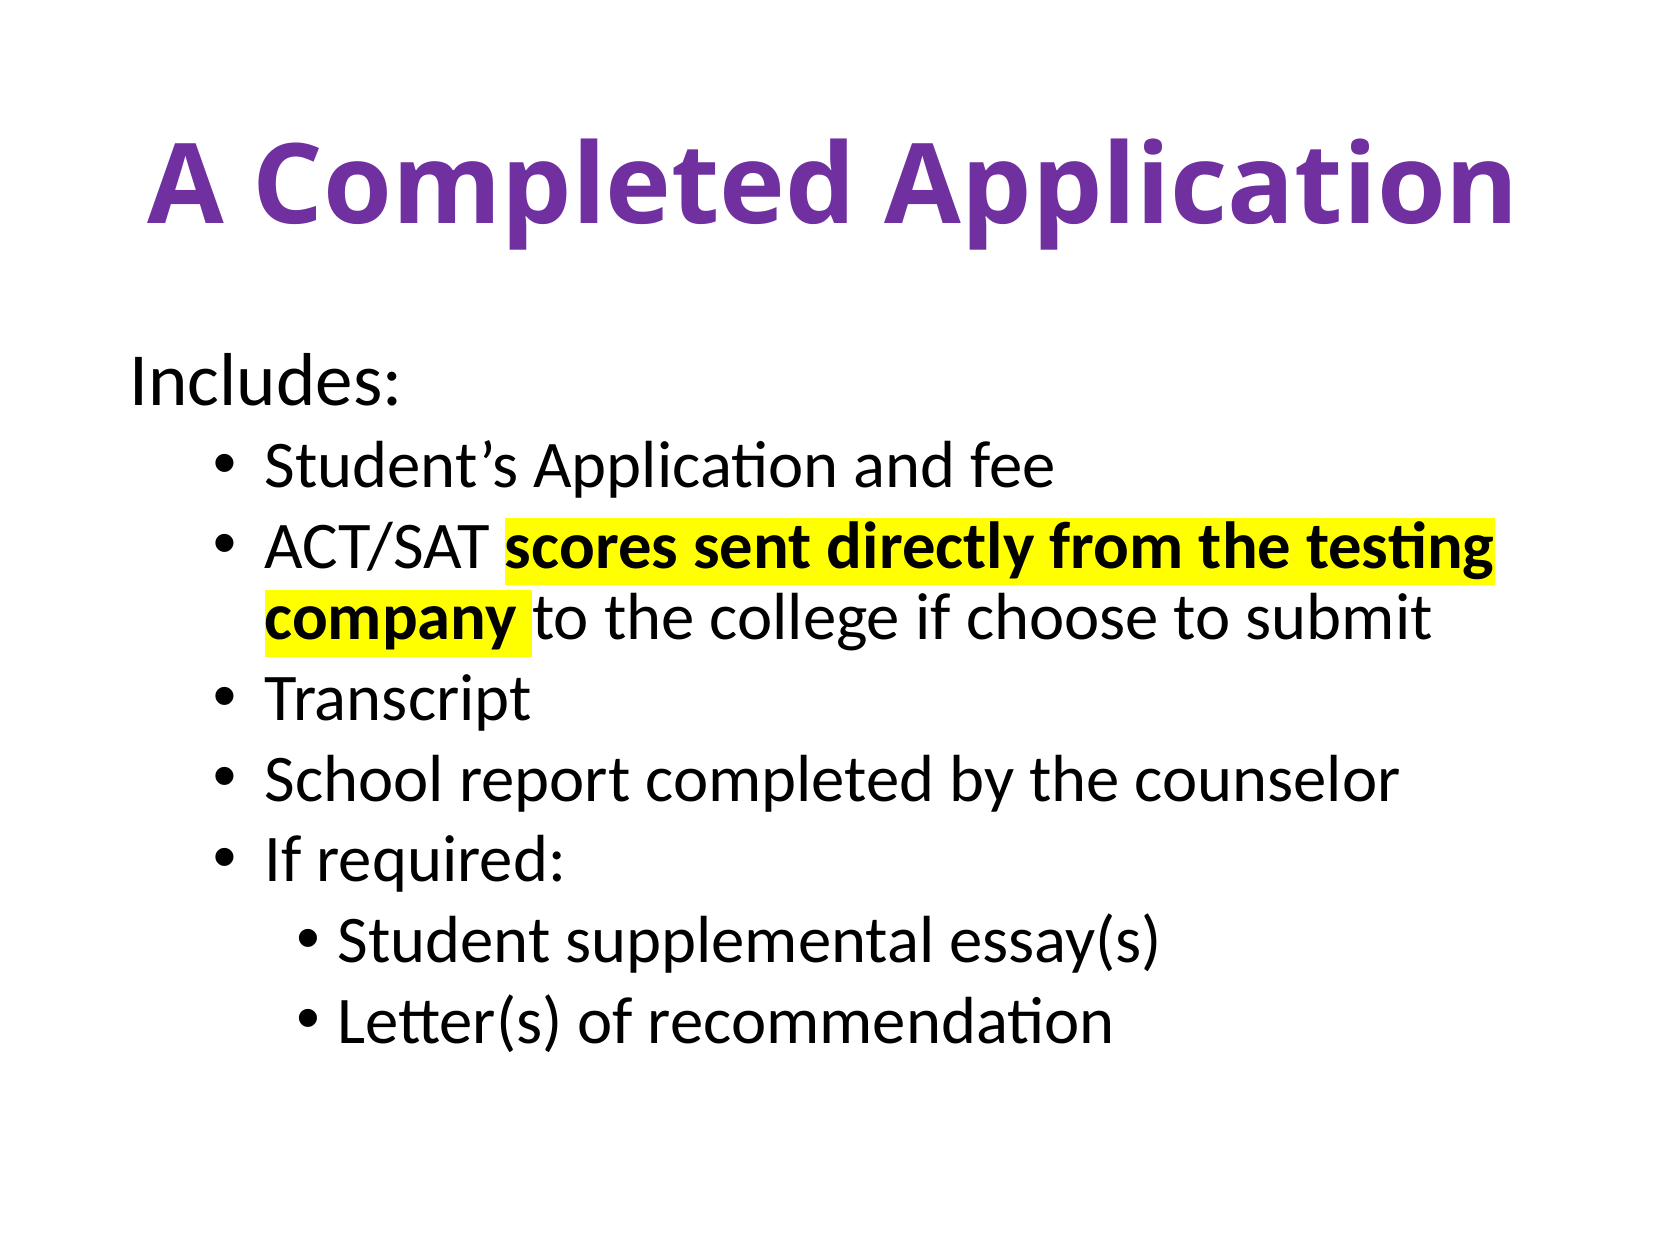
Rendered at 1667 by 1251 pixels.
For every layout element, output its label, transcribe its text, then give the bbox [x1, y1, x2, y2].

title A Completed Application [114, 66, 1553, 309]
list Includes: Student’s Application and fee ACT/SAT scores sent directly from the testing company to the college if choose to submit Transcript School report completed by the counselor If required: Student supplemental essay(s) Letter(s) of recommendation [114, 332, 1553, 1126]
